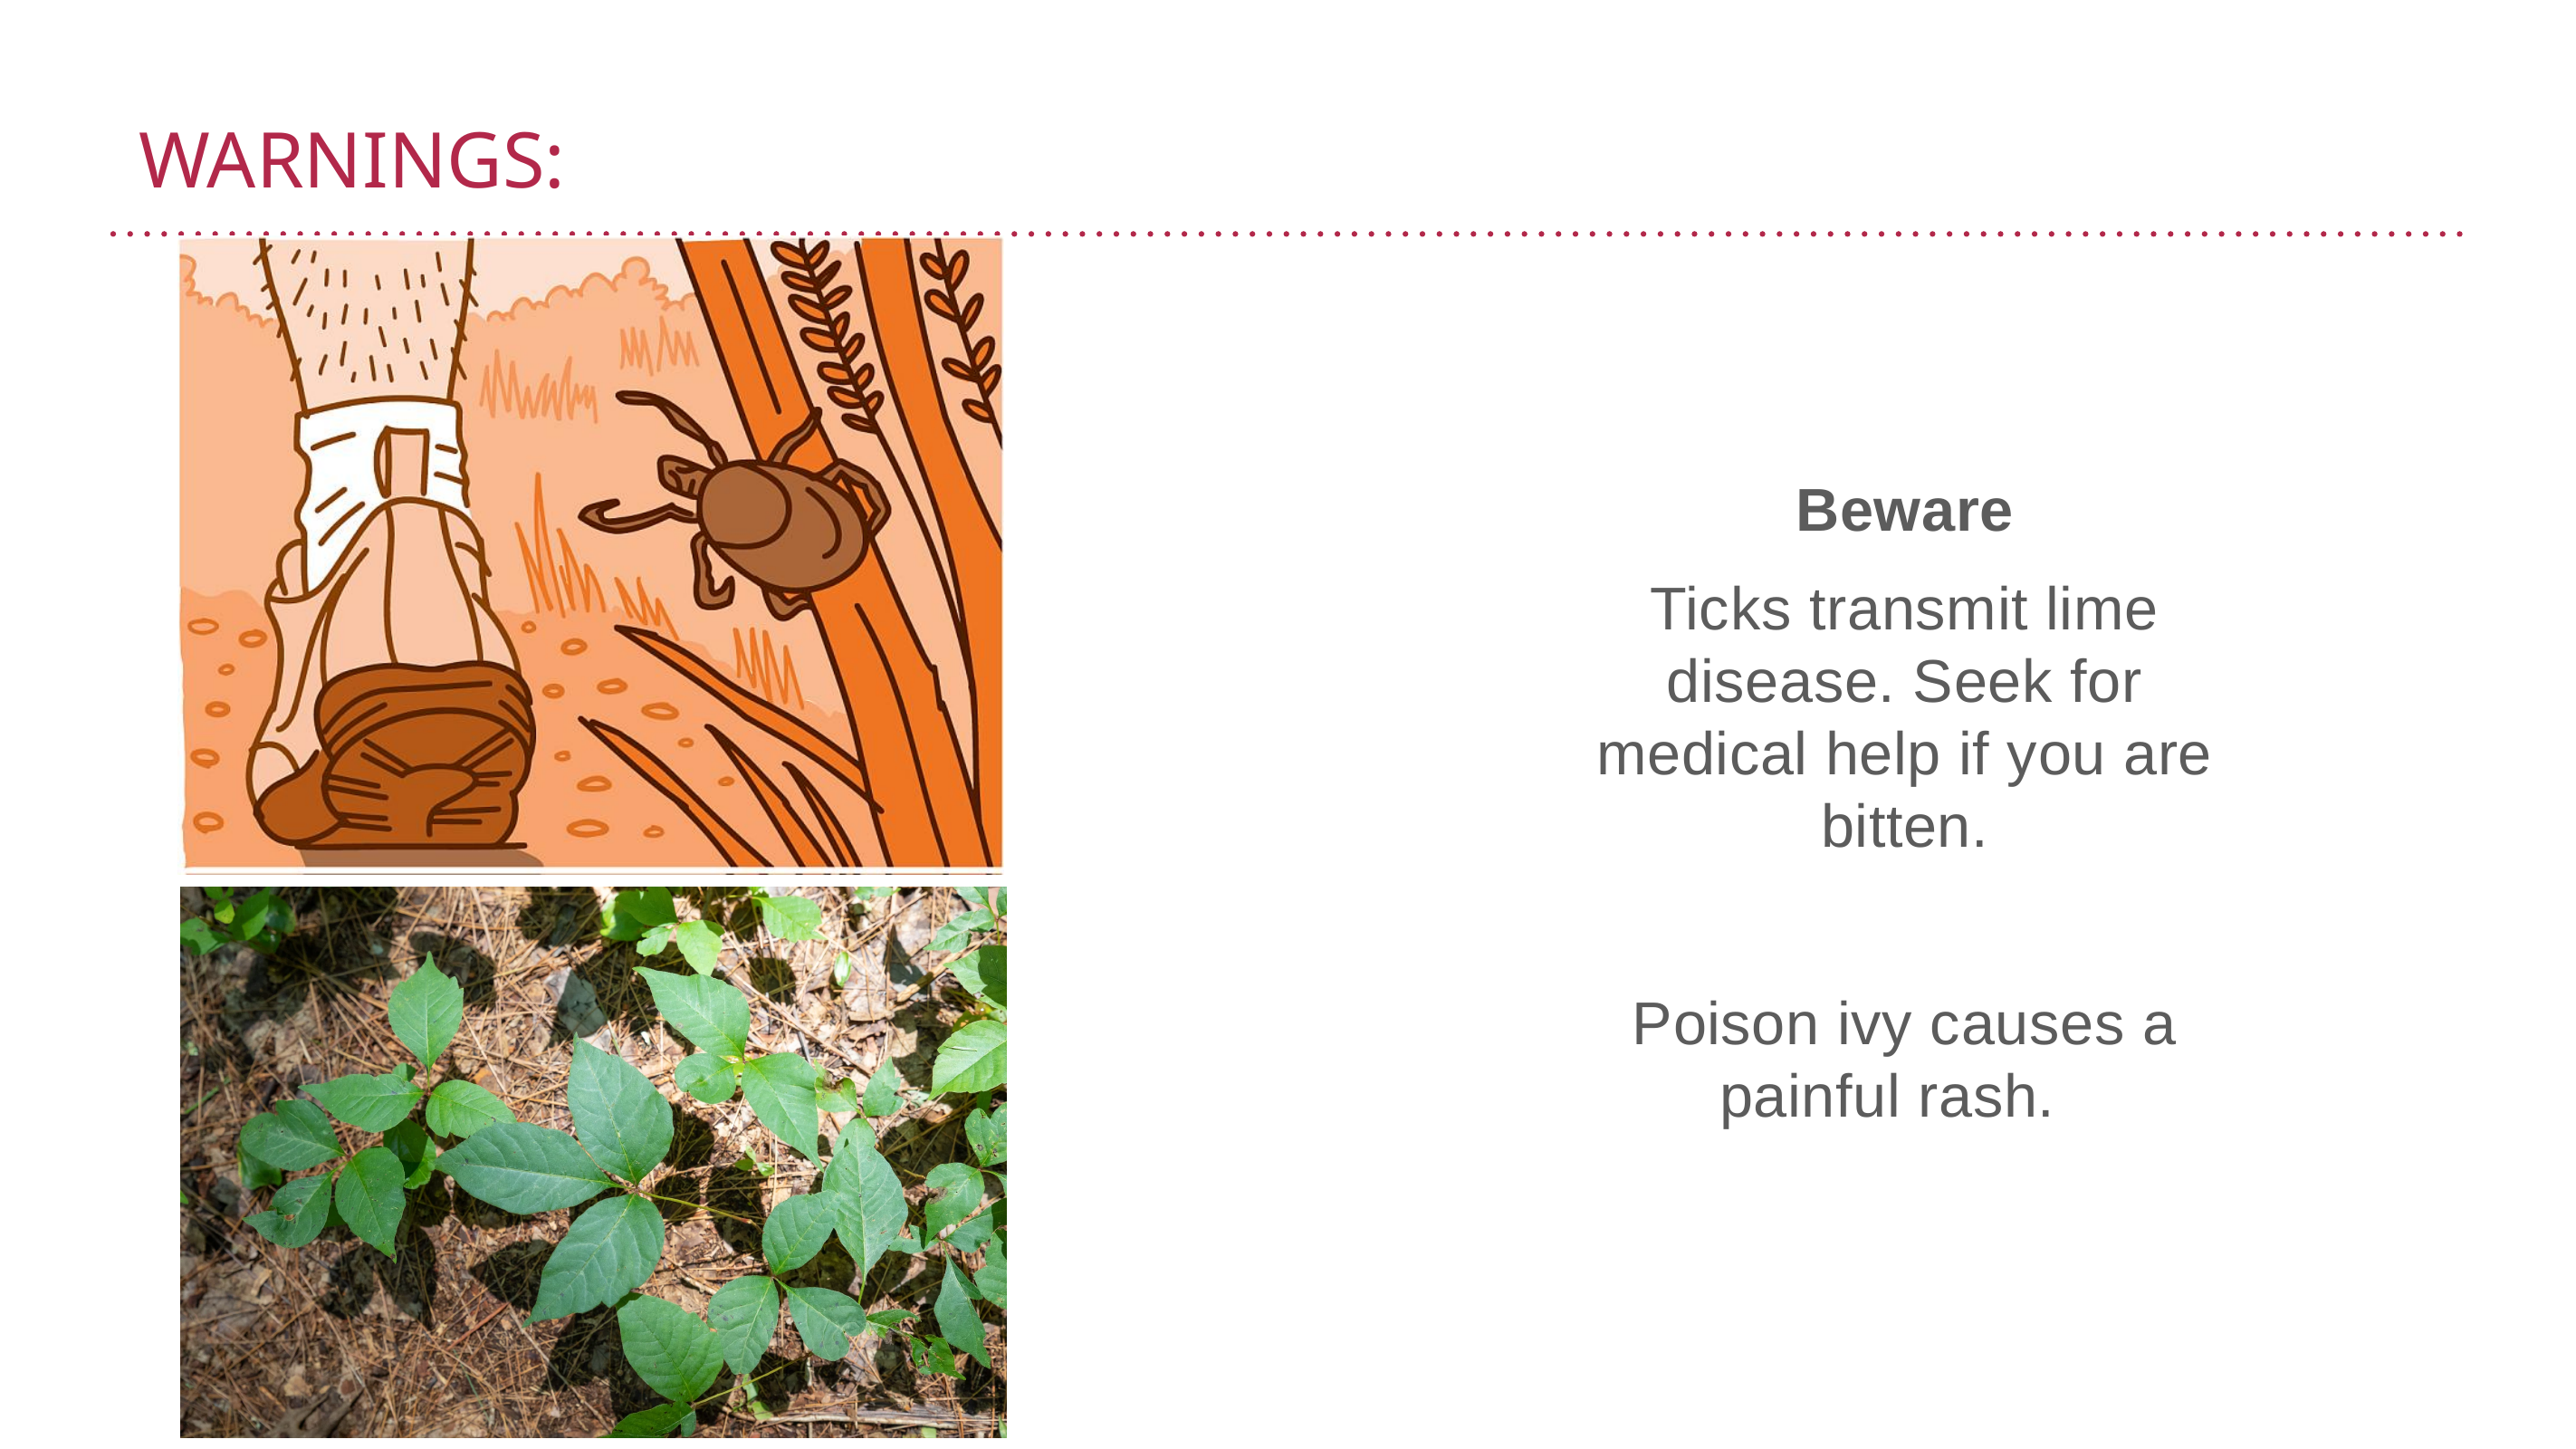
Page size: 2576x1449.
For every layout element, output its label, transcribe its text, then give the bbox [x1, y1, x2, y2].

text_box Beware Ticks transmit lime disease. Seek for medical help if you are bitten. Poison ivy causes a painful rash. [1571, 463, 2238, 1137]
title Warnings: [130, 103, 2482, 212]
picture [180, 887, 1007, 1438]
picture [177, 235, 1004, 875]
